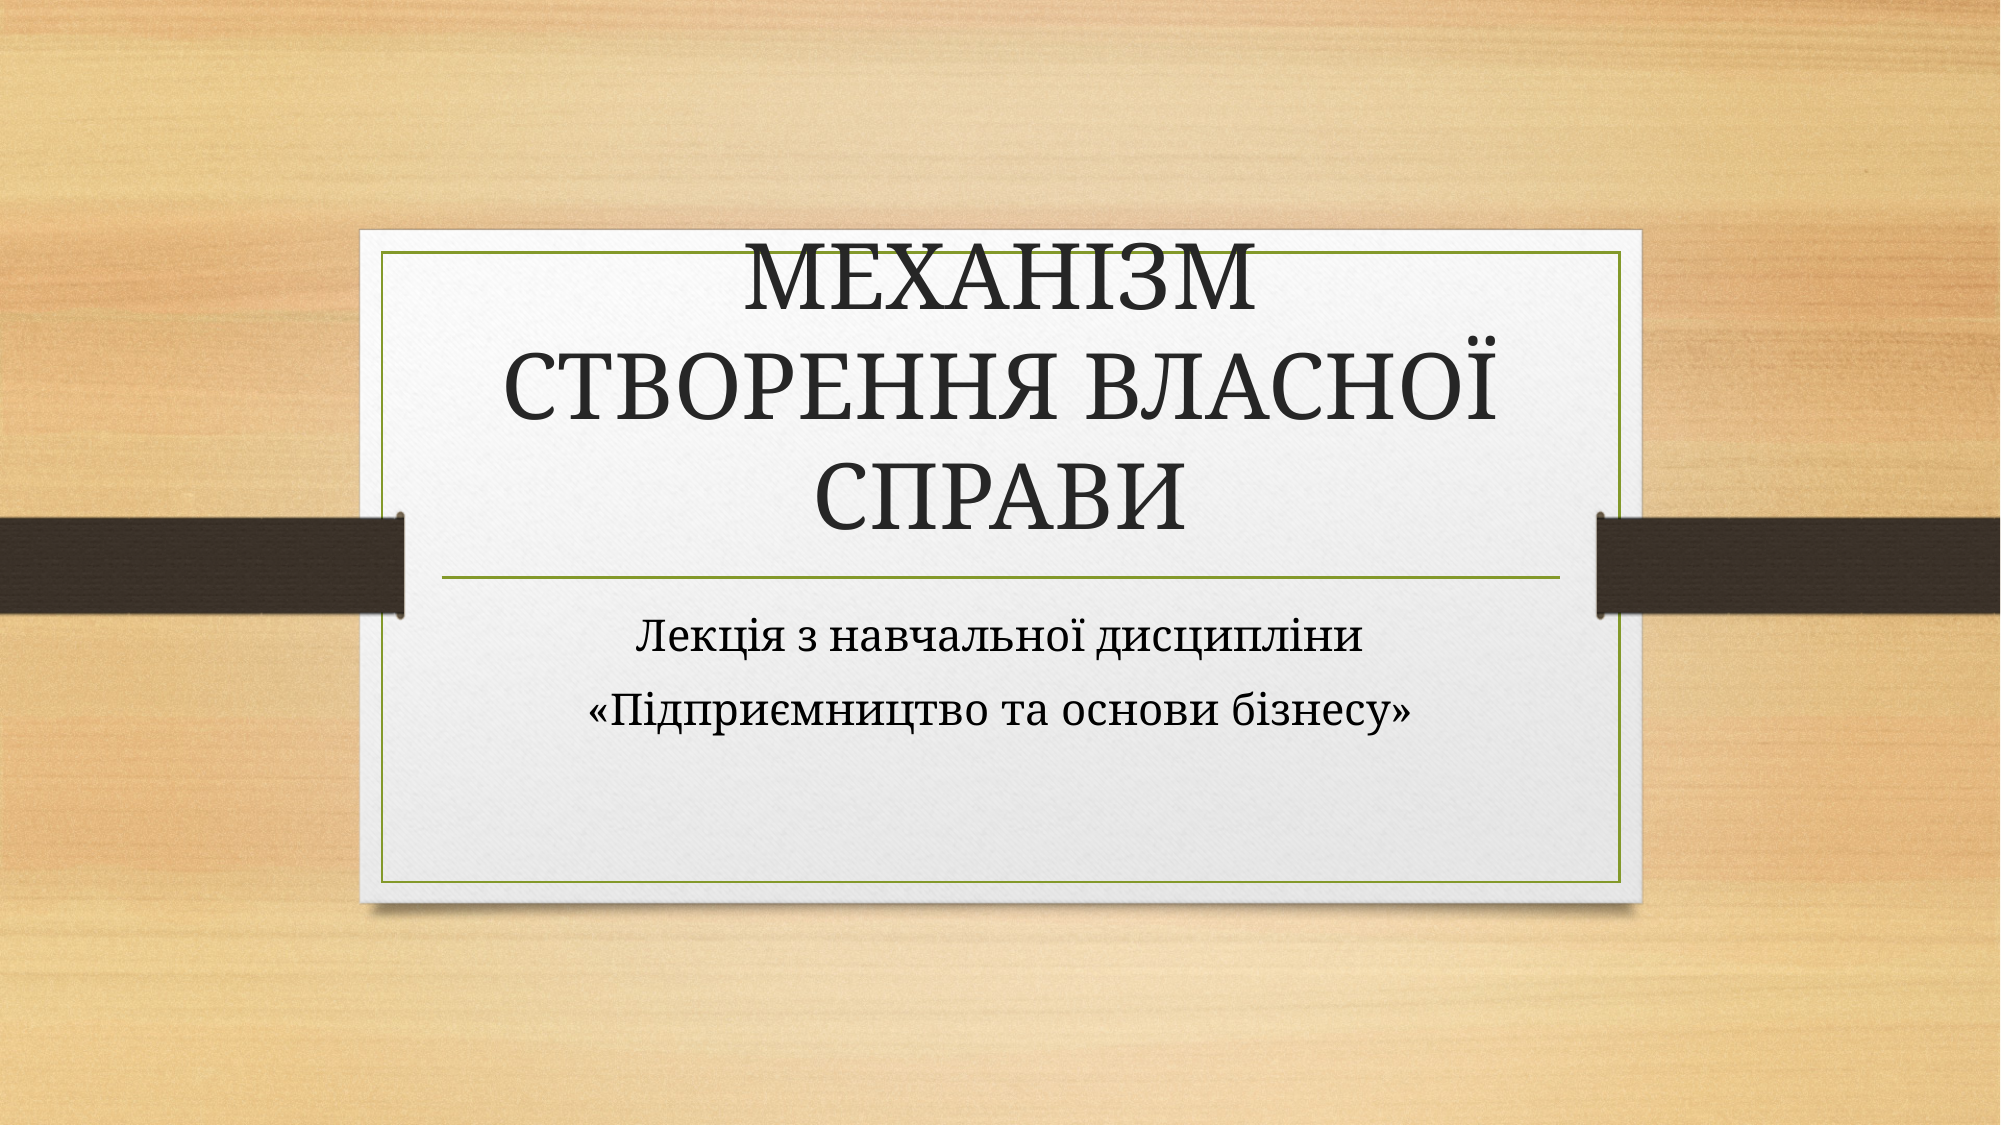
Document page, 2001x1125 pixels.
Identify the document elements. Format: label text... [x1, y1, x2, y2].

subtitle Лекція з навчальної дисципліни «Підприємництво та основи бізнесу» [441, 600, 1560, 817]
picture [0, 0, 2001, 1125]
title МЕХАНІЗМ СТВОРЕННЯ ВЛАСНОЇ СПРАВИ [441, 306, 1560, 556]
